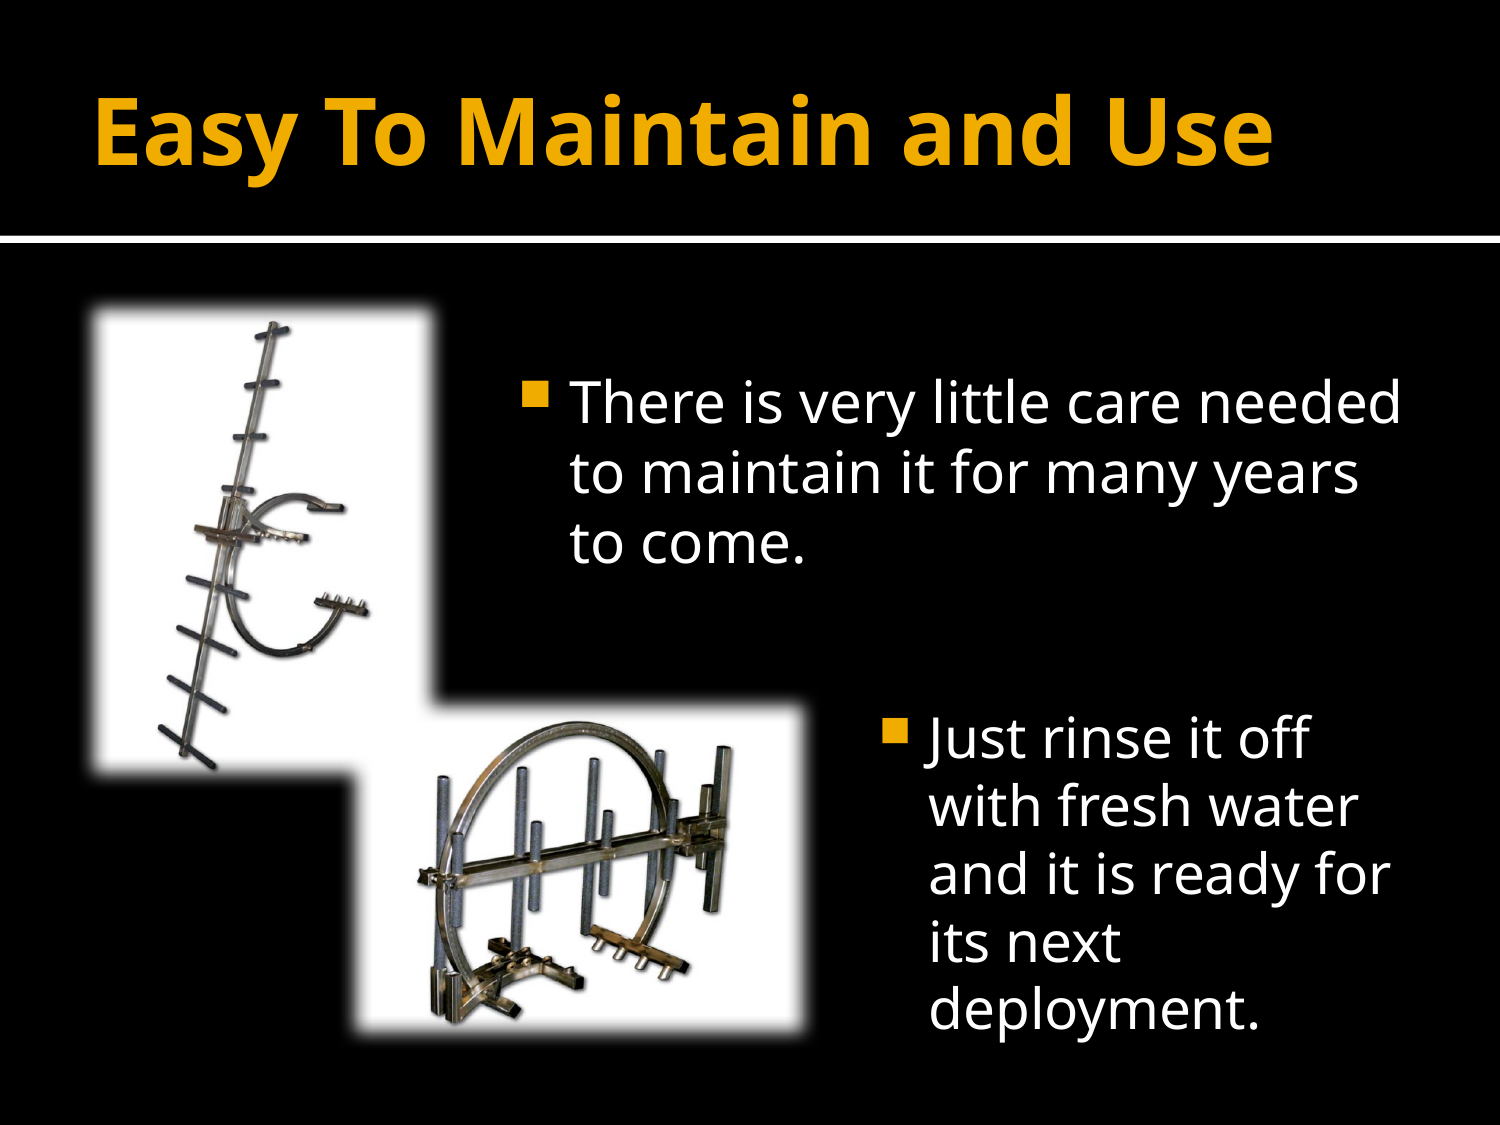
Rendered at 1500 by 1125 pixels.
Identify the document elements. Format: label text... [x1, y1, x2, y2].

title Easy To Maintain and Use [75, 24, 1425, 231]
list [74, 290, 450, 791]
text_box Just rinse it off with fresh water and it is ready for its next deployment. [849, 687, 1425, 1050]
picture [337, 687, 821, 1050]
list There is very little care needed to maintain it for many years to come. [488, 349, 1426, 626]
